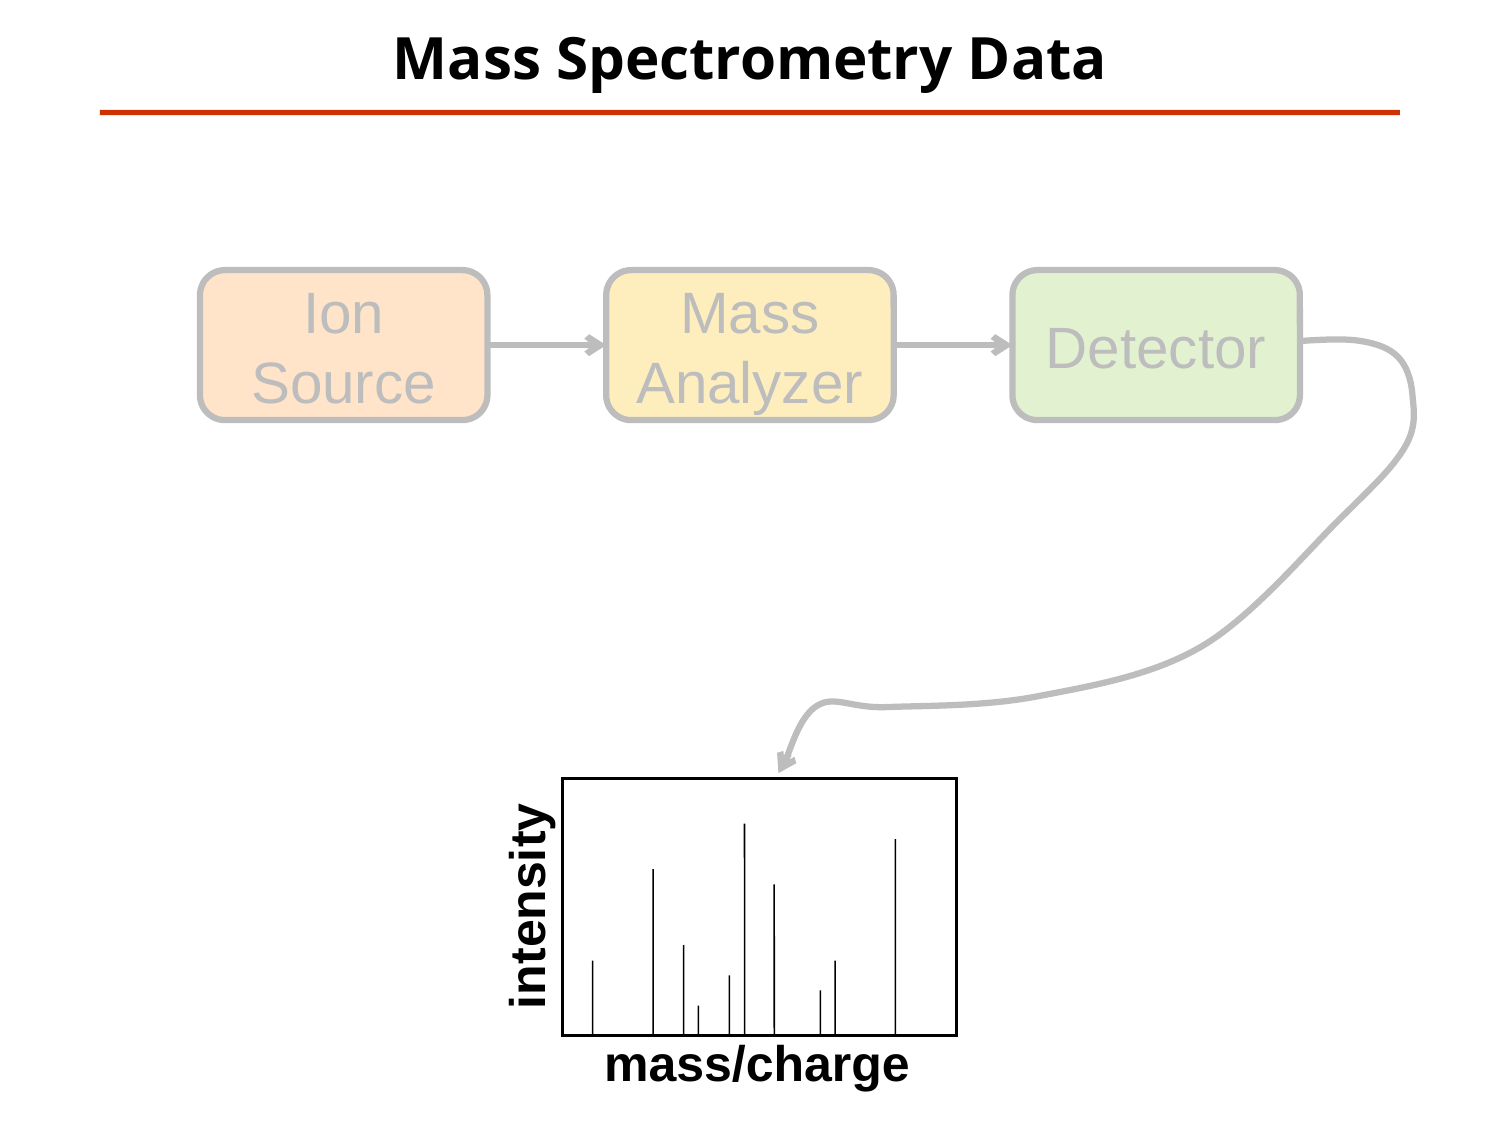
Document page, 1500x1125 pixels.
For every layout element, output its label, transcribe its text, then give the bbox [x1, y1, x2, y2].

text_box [562, 778, 957, 1036]
text_box Mass Spectrometry Data [0, 0, 1500, 113]
text_box mass/charge [589, 1044, 925, 1099]
text_box [57, 173, 1500, 777]
text_box intensity [487, 788, 557, 1024]
text_box [146, 113, 266, 173]
